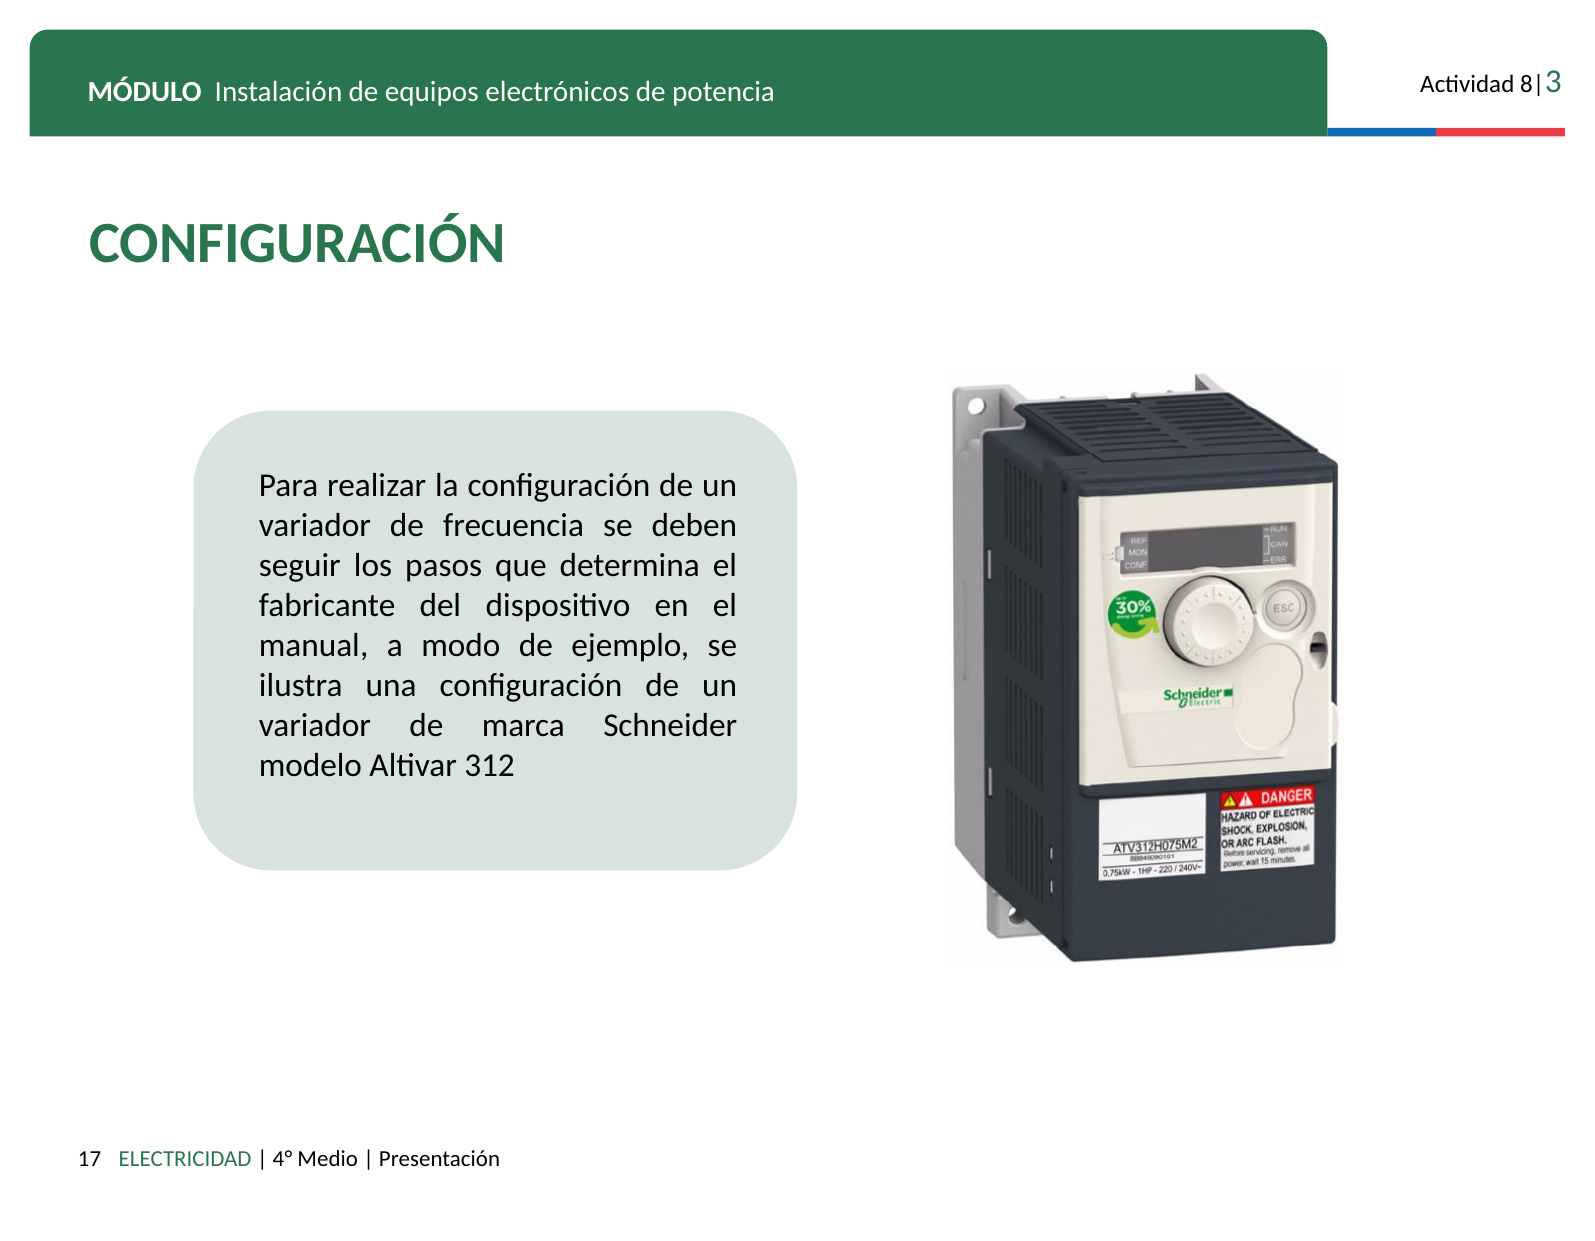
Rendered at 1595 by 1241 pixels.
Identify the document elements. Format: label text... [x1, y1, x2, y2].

picture [916, 364, 1385, 990]
text_box [193, 410, 798, 871]
text_box Para realizar la configuración de un variador de frecuencia se deben seguir los pasos que determina el fabricante del dispositivo en el manual, a modo de ejemplo, se ilustra una configuración de un variador de marca Schneider modelo Altivar 312 [243, 454, 753, 792]
text_box CONFIGURACIÓN [74, 211, 1223, 281]
